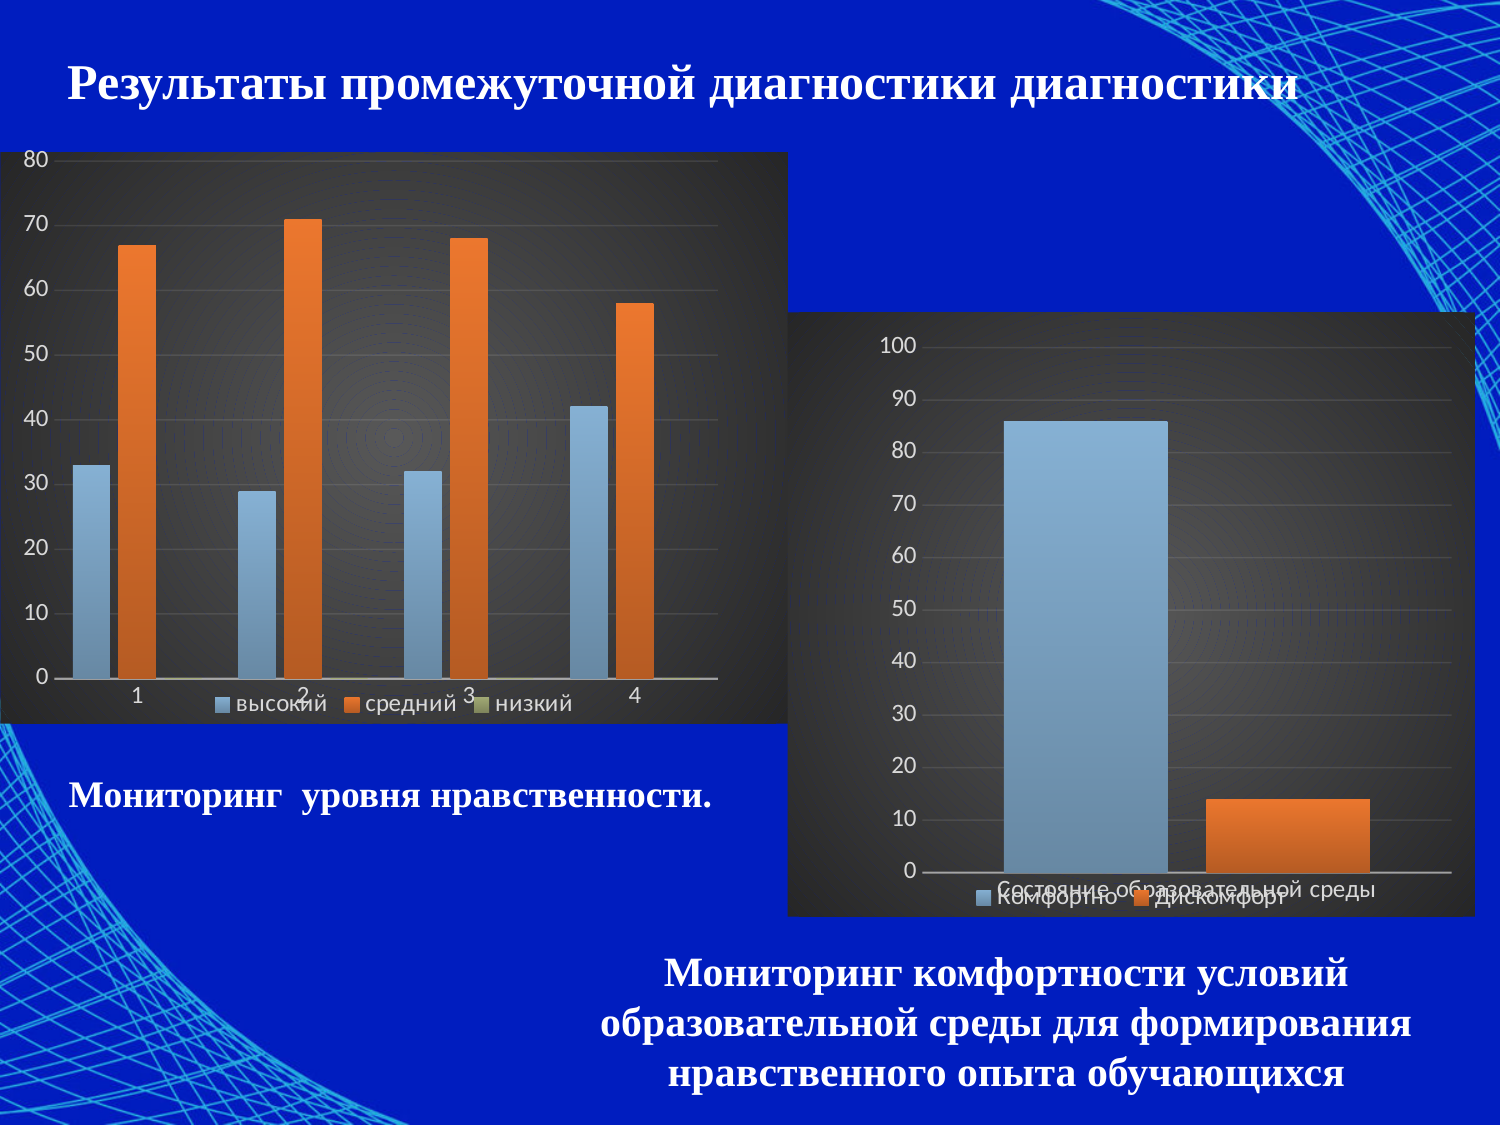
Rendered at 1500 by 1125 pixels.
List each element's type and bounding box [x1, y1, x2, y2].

chart [0, 148, 1476, 917]
picture [0, 0, 1500, 1125]
